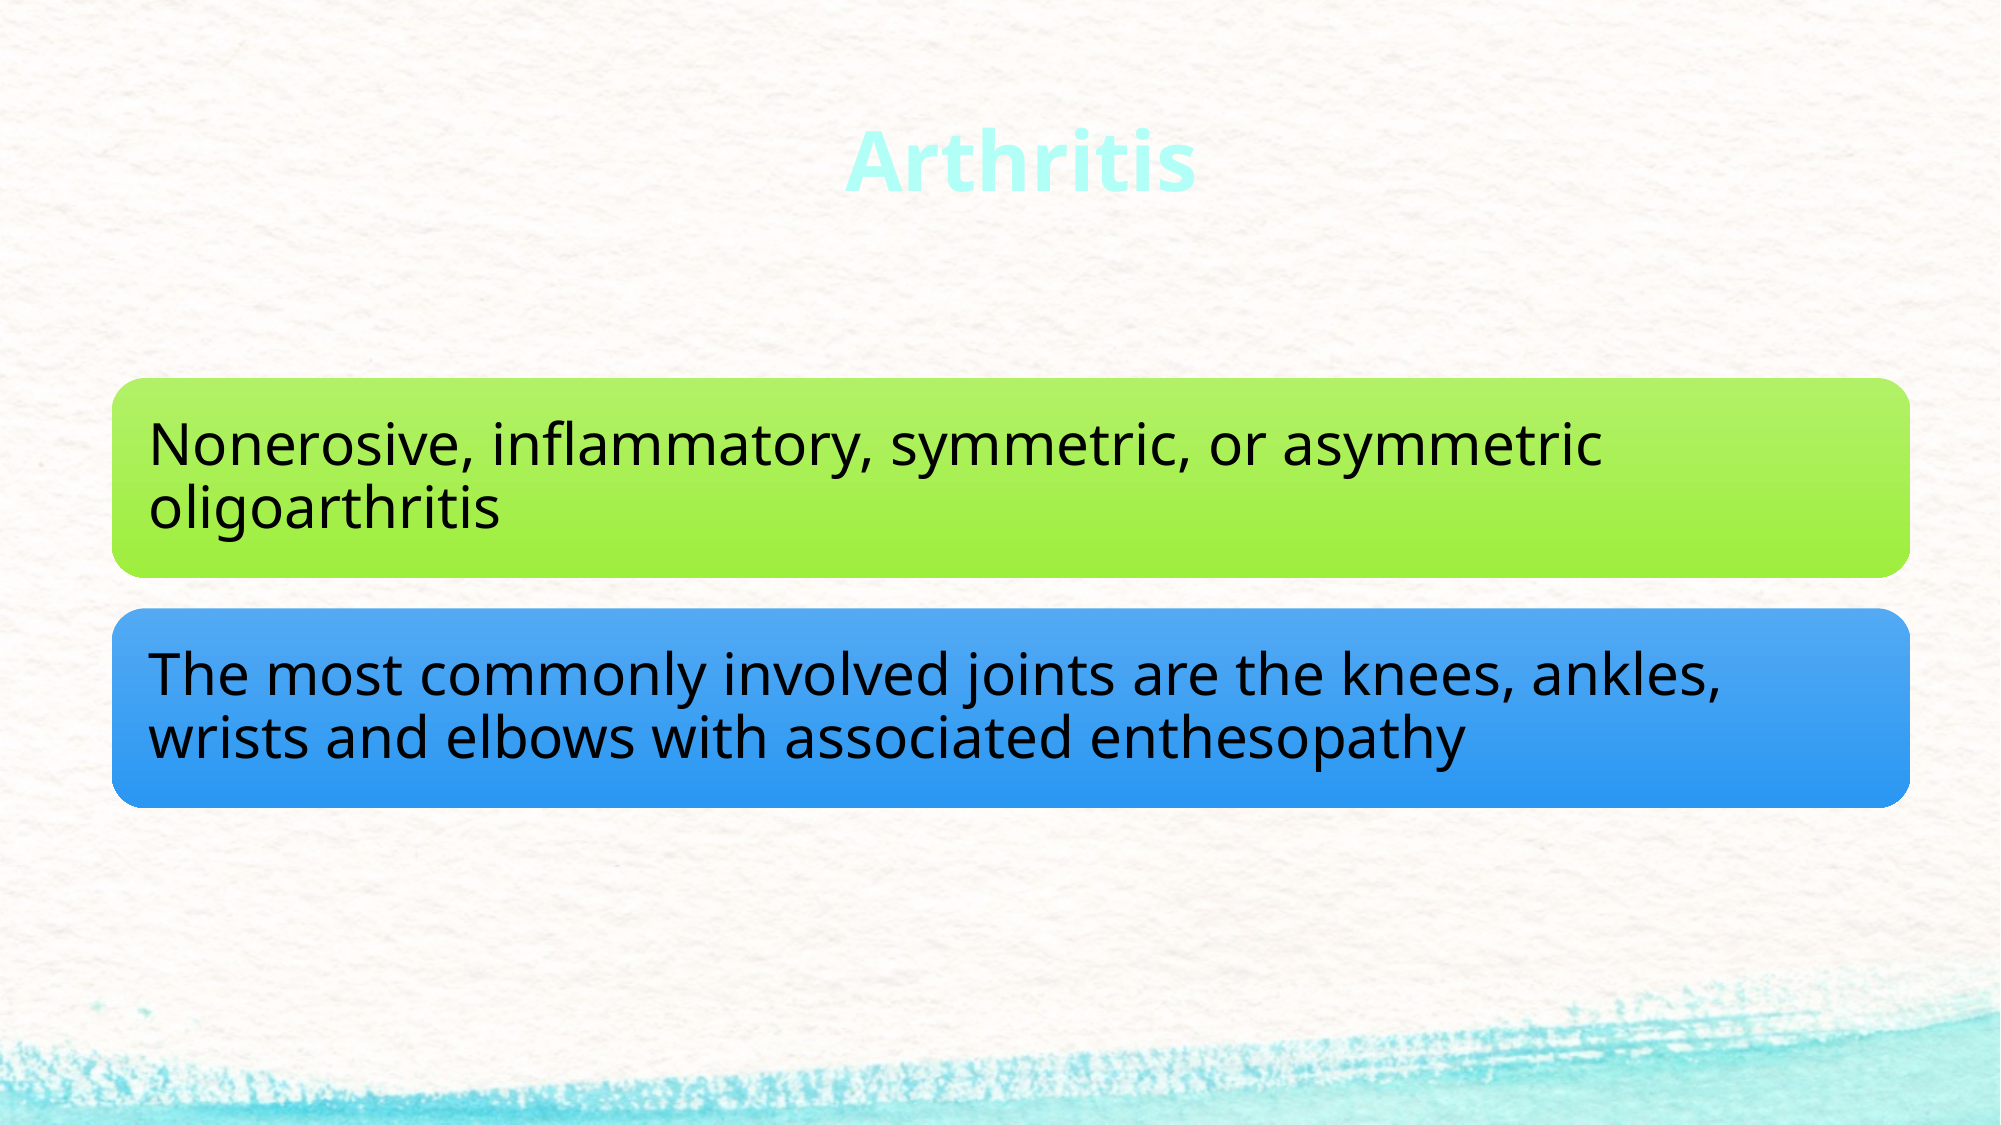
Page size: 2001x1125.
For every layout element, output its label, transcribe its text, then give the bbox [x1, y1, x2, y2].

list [111, 312, 1911, 874]
title Arthritis [234, 105, 1810, 218]
picture [0, 0, 2001, 1125]
